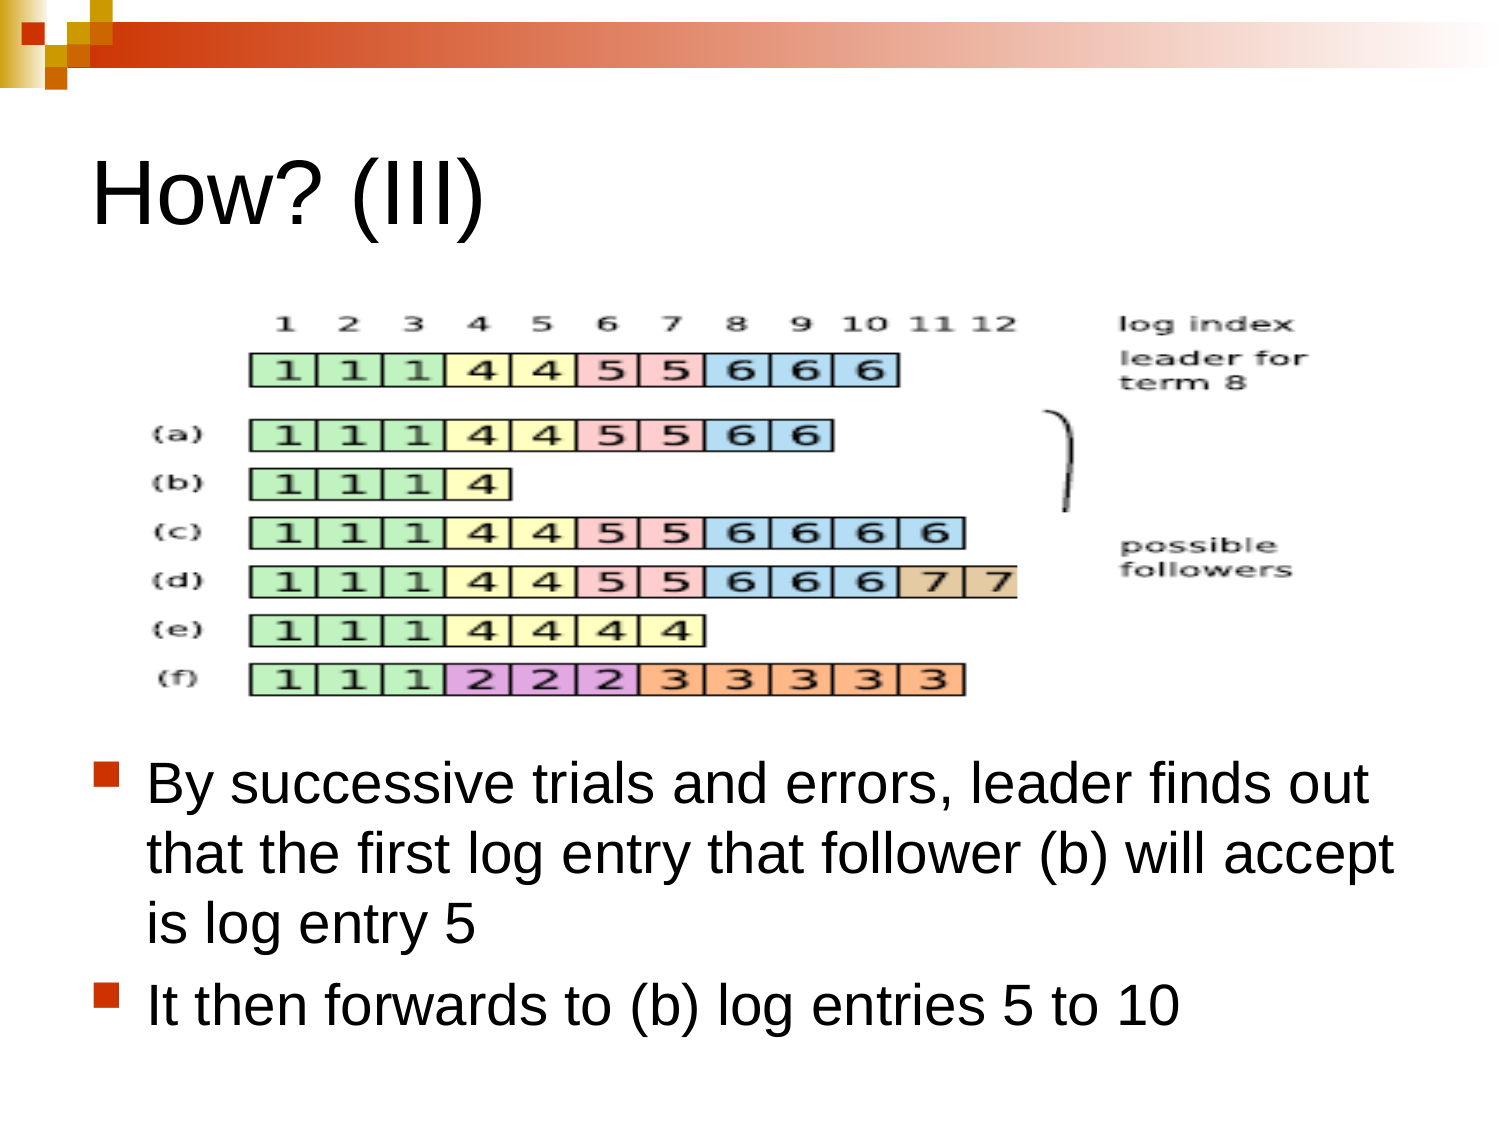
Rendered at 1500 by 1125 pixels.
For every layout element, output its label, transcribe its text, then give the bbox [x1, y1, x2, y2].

picture [143, 299, 1338, 705]
list By successive trials and errors, leader finds out that the first log entry that follower (b) will accept is log entry 5 It then forwards to (b) log entries 5 to 10 [75, 737, 1425, 1070]
title How? (III) [75, 75, 1425, 300]
